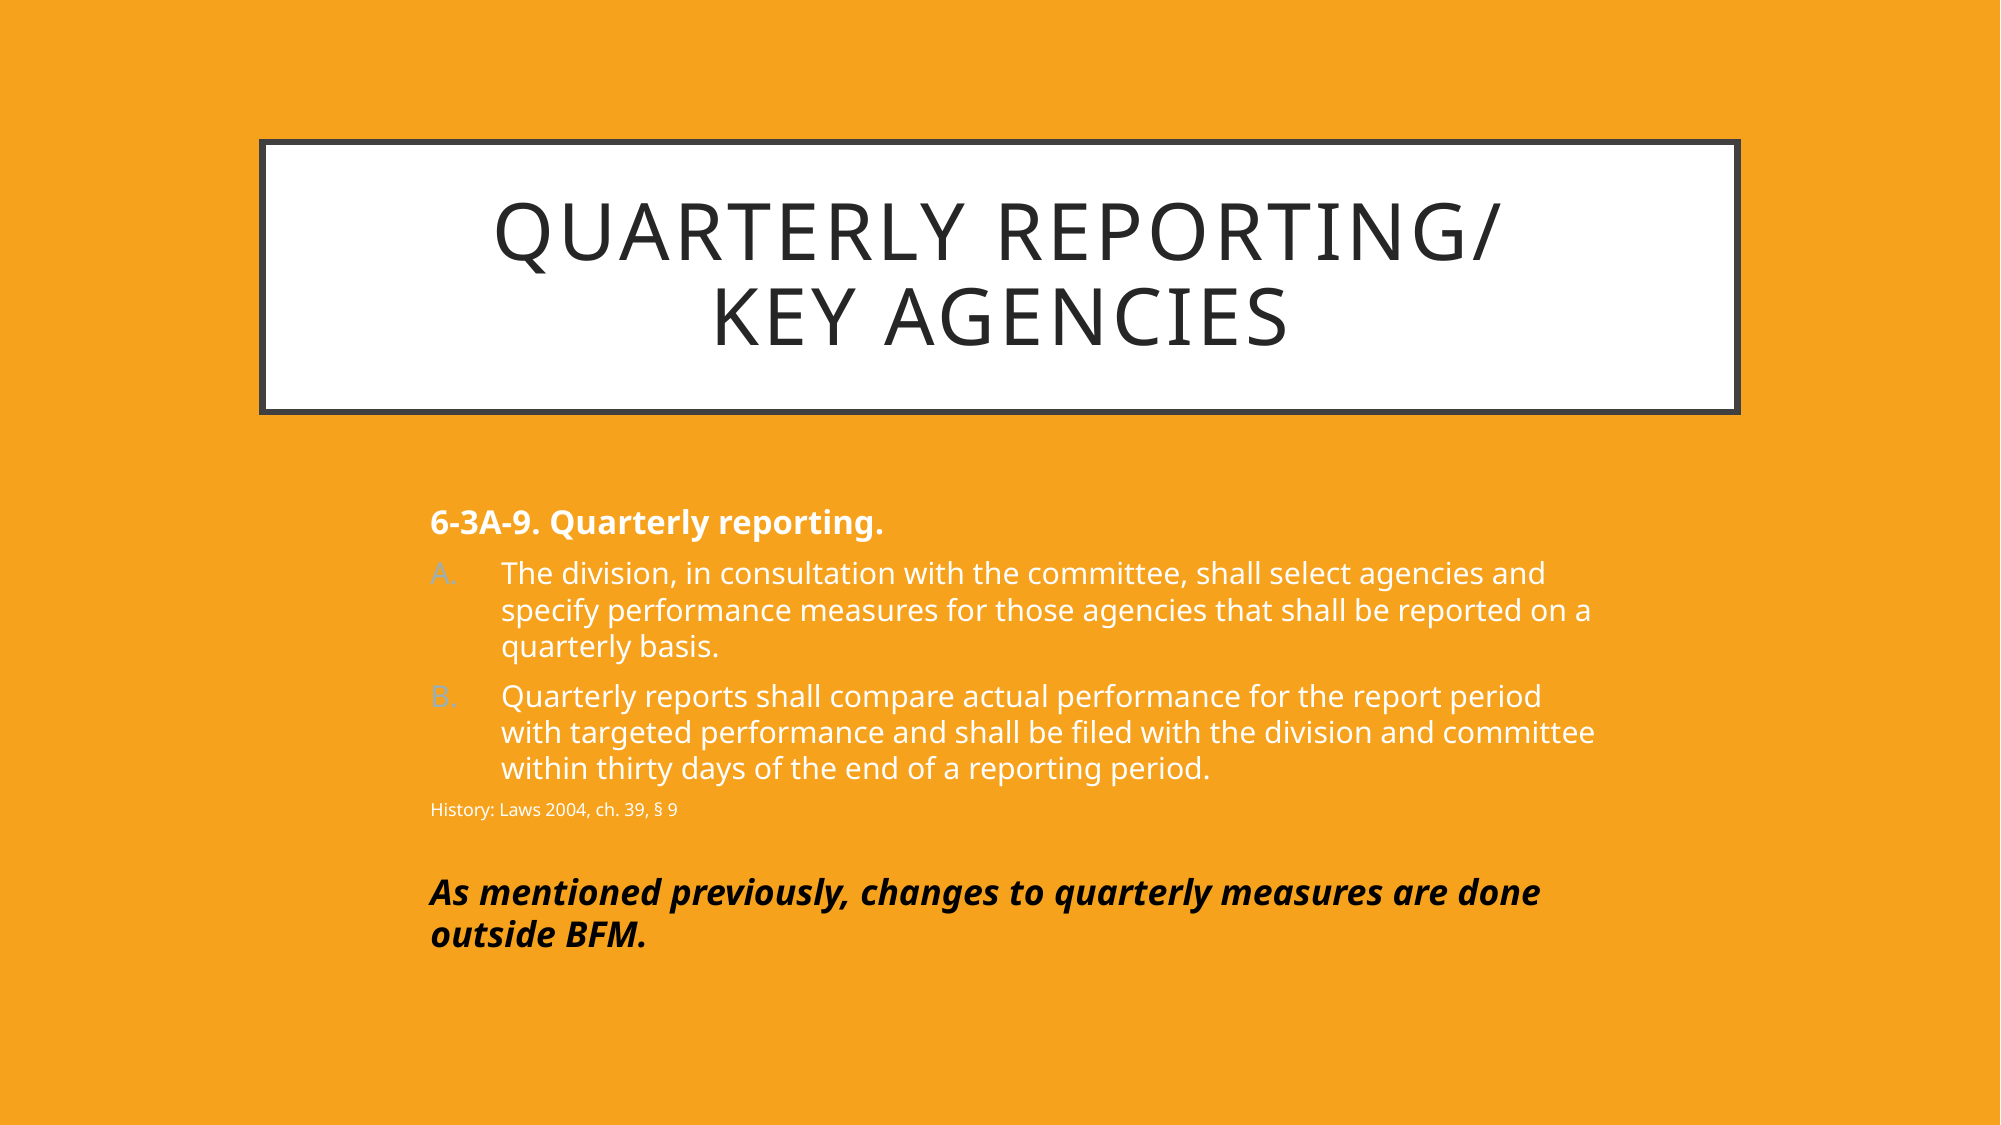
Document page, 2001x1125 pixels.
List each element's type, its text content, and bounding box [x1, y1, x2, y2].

title Quarterly reporting/ key agencies [259, 139, 1741, 415]
list 6-3A-9. Quarterly reporting. The division, in consultation with the committee, shall select agencies and specify performance measures for those agencies that shall be reported on a quarterly basis. Quarterly reports shall compare actual performance for the report period with targeted performance and shall be filed with the division and committee within thirty days of the end of a reporting period. History: Laws 2004, ch. 39, § 9 As mentioned previously, changes to quarterly measures are done outside BFM. [407, 493, 1618, 965]
